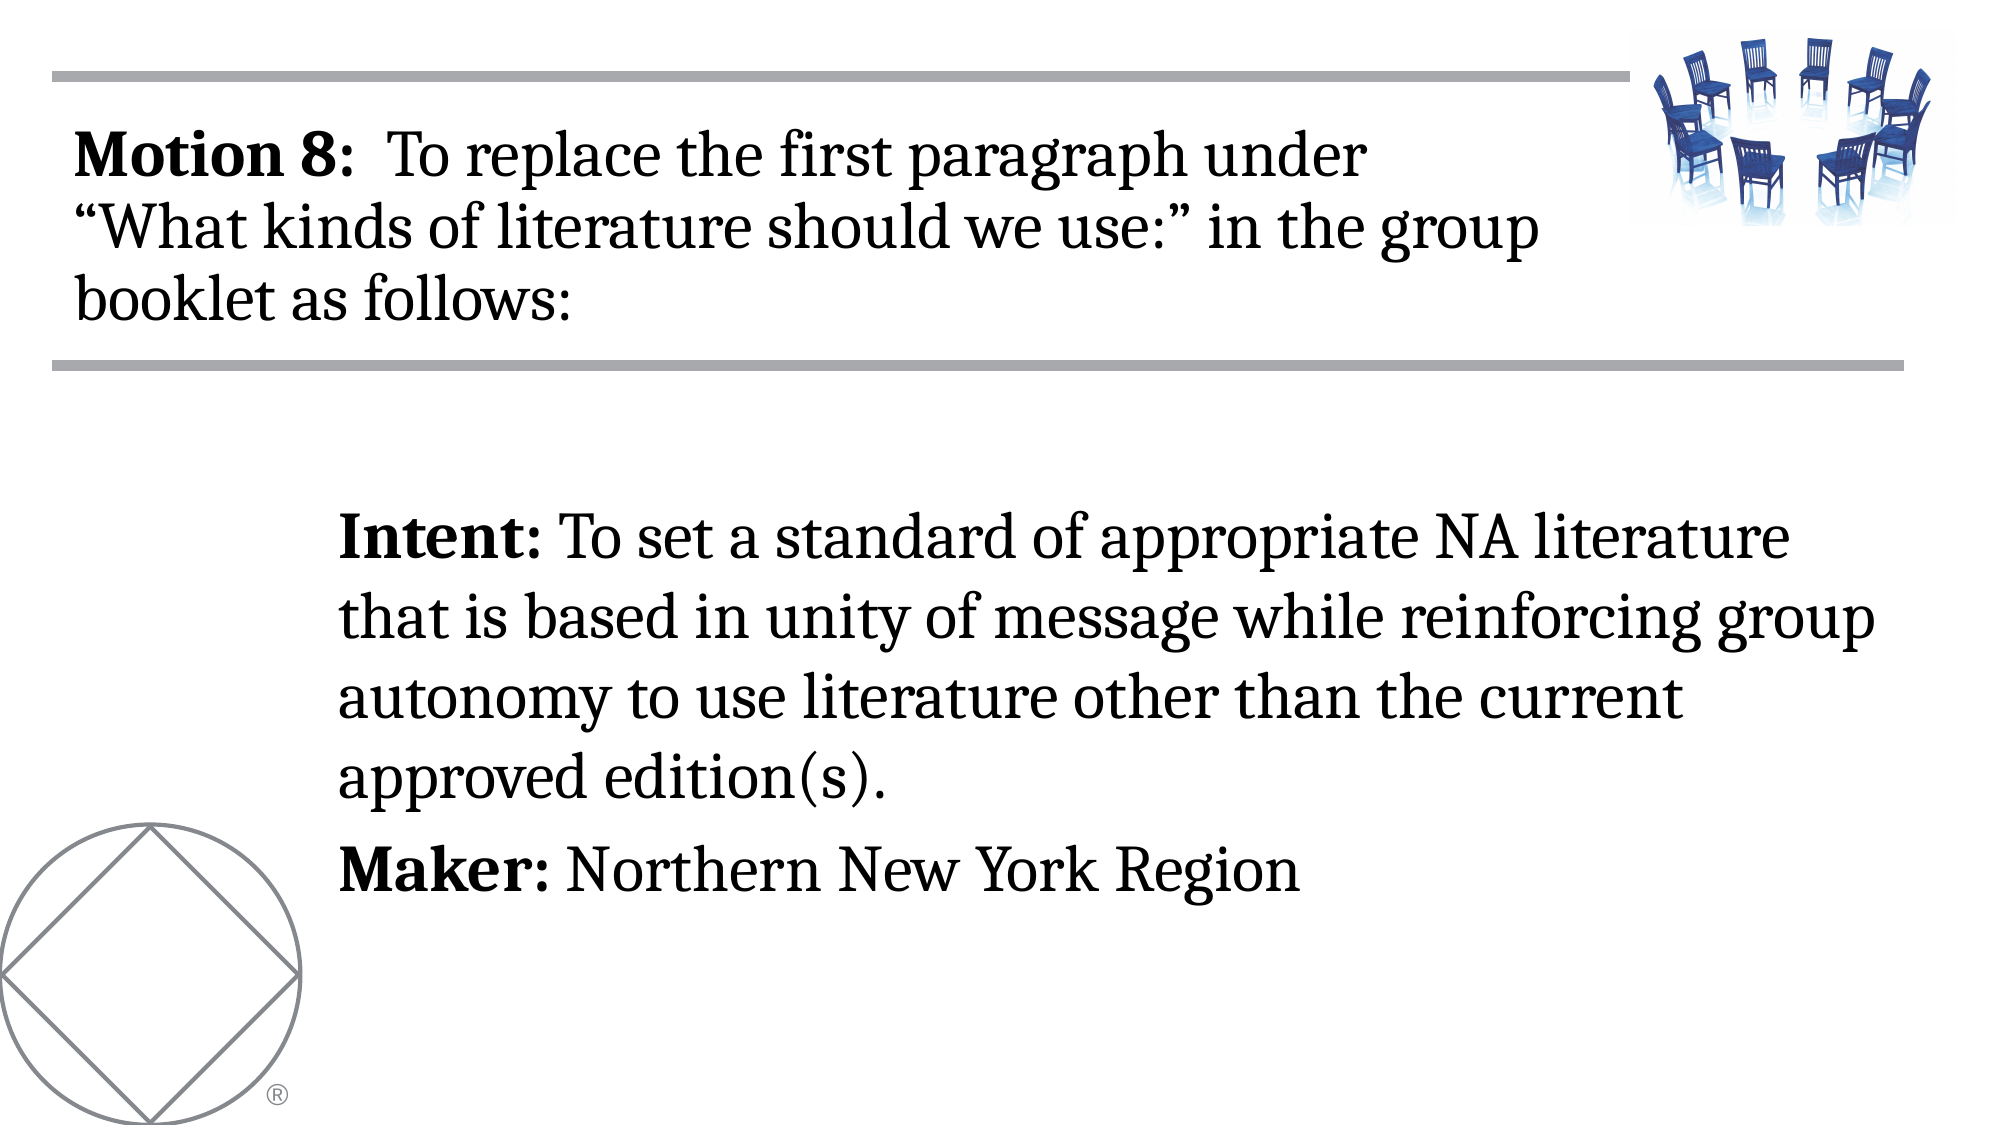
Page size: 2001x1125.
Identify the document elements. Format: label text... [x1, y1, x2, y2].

list Intent: To set a standard of appropriate NA literature that is based in unity of message while reinforcing group autonomy to use literature other than the current approved edition(s). Maker: Northern New York Region [323, 484, 1925, 1097]
picture [1630, 30, 1957, 226]
title Motion 8: To replace the first paragraph under “What kinds of literature should we use:” in the group booklet as follows: [58, 135, 1658, 319]
